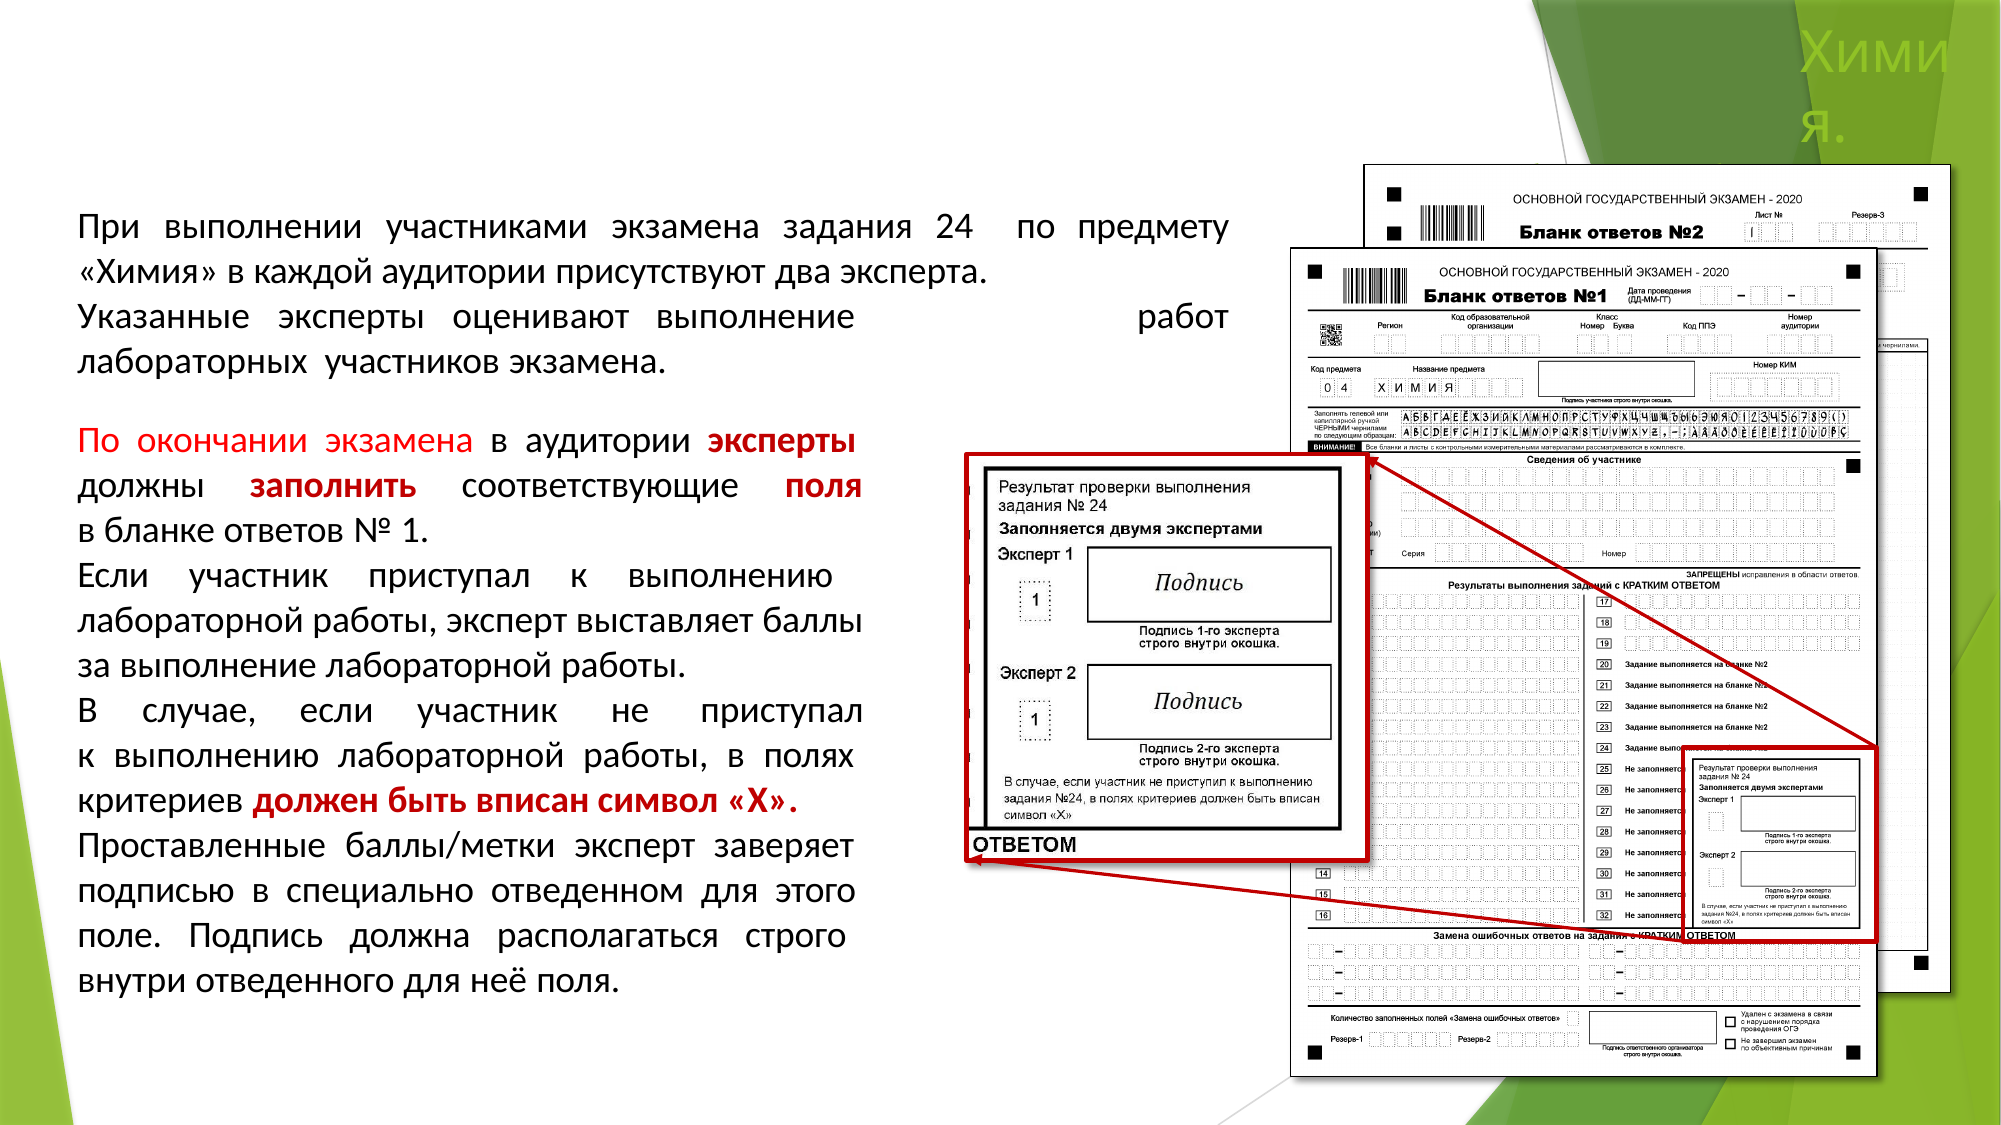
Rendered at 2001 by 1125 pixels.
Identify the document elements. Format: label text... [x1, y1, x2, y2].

title Химия. Особенности бланка ответов № 1 [1446, 11, 1983, 246]
text_box При выполнении участниками экзамена задания 24 по предмету [75, 199, 954, 244]
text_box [959, 158, 1966, 1091]
text_box По окончании экзамена в аудитории эксперты должны заполнить соответствующие поля в бланке ответов № 1. Если участник приступал к выполнению лабораторной работы, эксперт выставляет баллы за выполнение лабораторной работы. В случае, если участник не приступал к выполнению лабораторной работы, в полях критериев должен быть вписан символ «Х». Проставленные баллы/метки эксперт заверяет подписью в специально отведенном для этого поле. Подпись должна располагаться строго внутри отведенного для неё поля. [75, 412, 874, 1000]
text_box «Химия» в каждой аудитории присутствуют два эксперта. Указанные эксперты оценивают выполнение лабораторных участников экзамена. [75, 244, 954, 382]
